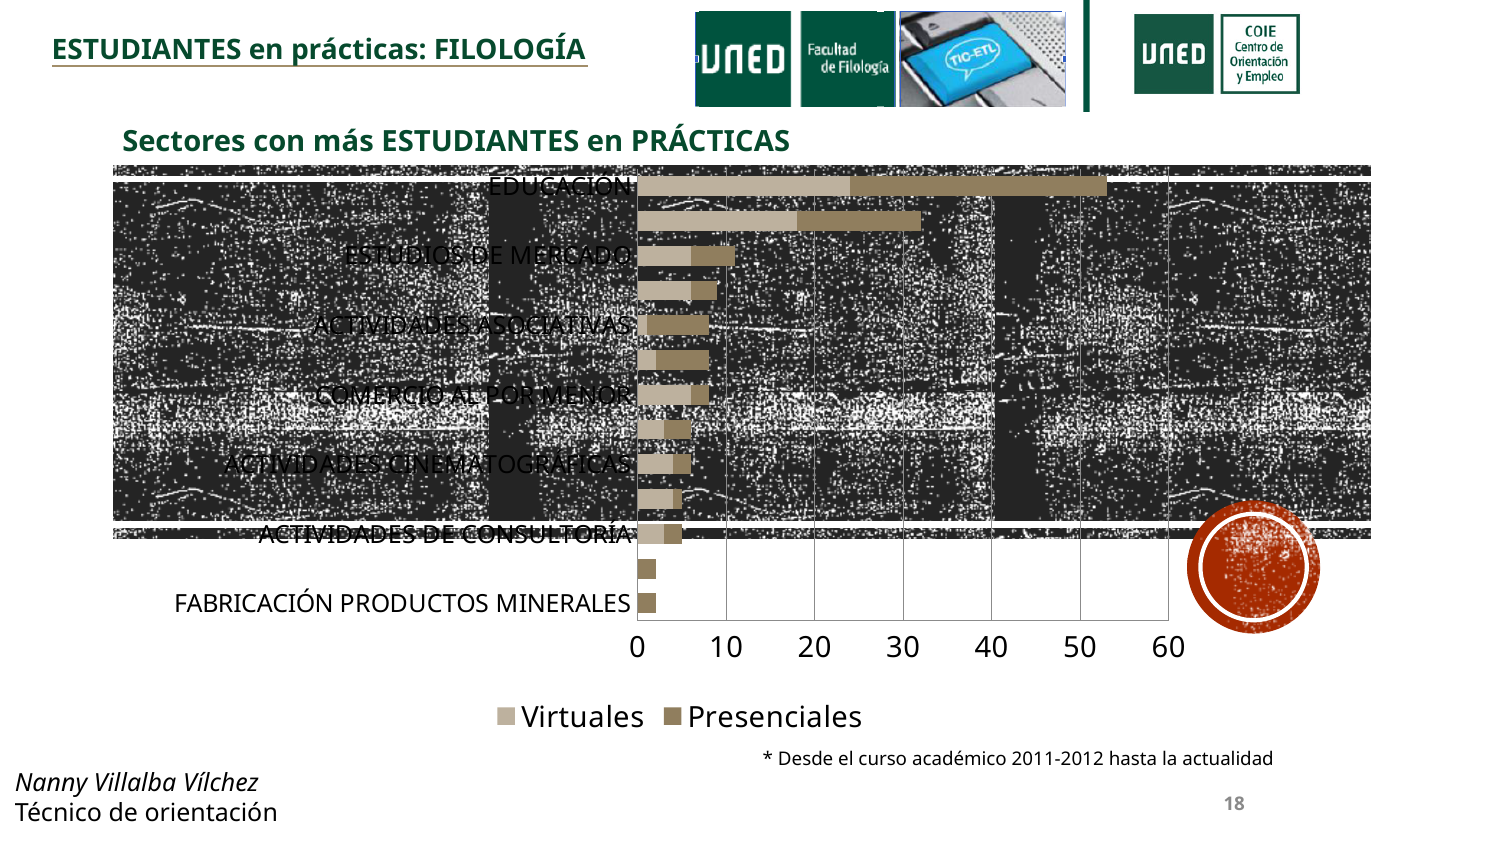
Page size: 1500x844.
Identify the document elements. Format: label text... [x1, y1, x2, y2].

text_box ESTUDIANTES en prácticas: FILOLOGÍA [36, 23, 601, 73]
picture [696, 12, 1066, 106]
text_box * Desde el curso académico 2011-2012 hasta la actualidad [725, 739, 1288, 777]
picture [1130, 8, 1302, 58]
slide_number 18 [993, 782, 1257, 827]
text_box Sectores con más ESTUDIANTES en PRÁCTICAS [107, 114, 785, 165]
chart [154, 59, 1326, 741]
text_box Nanny Villalba Vílchez Técnico de orientación [0, 759, 350, 835]
